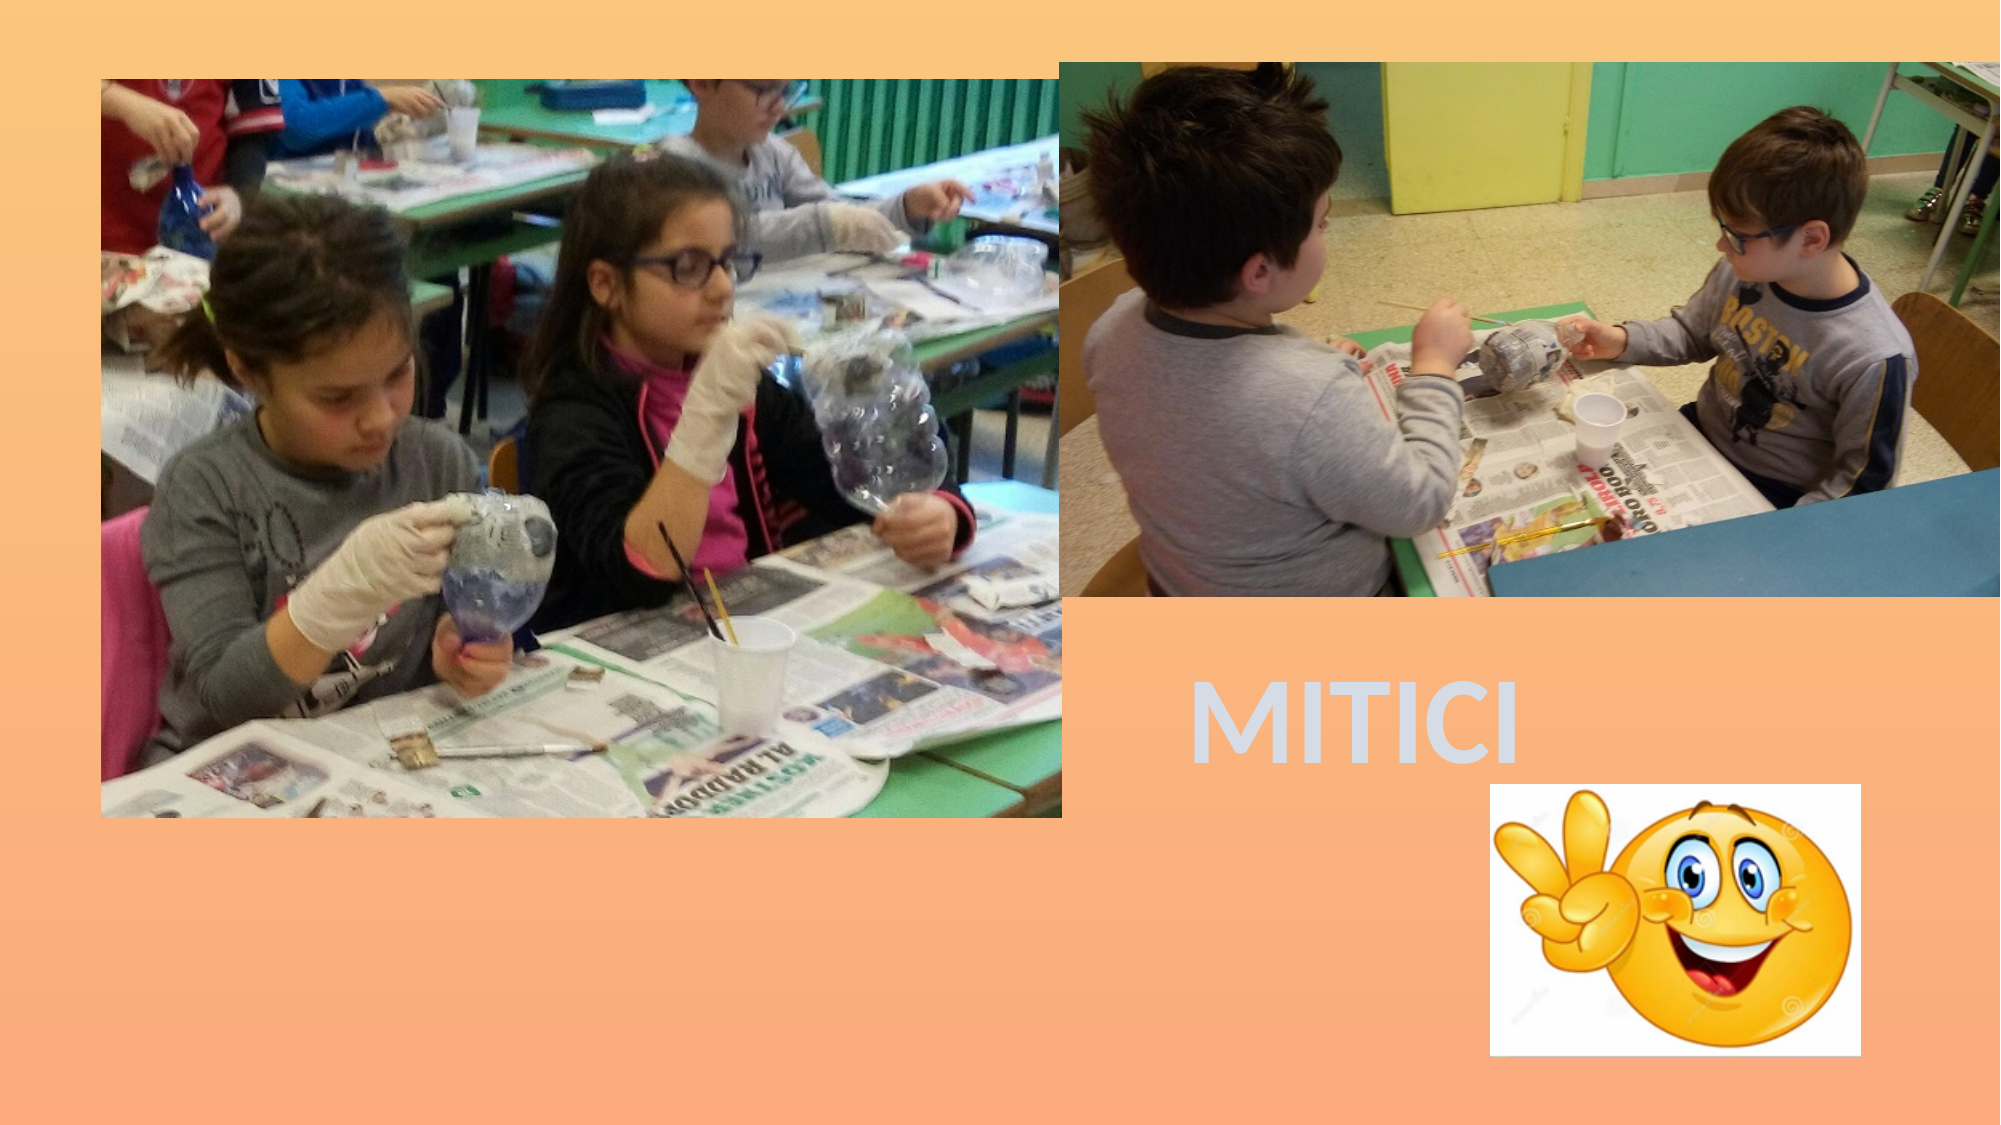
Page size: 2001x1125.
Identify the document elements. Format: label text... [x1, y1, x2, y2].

text_box MITICI [1166, 631, 1544, 797]
picture [1490, 784, 1862, 1058]
picture [101, 62, 2000, 818]
